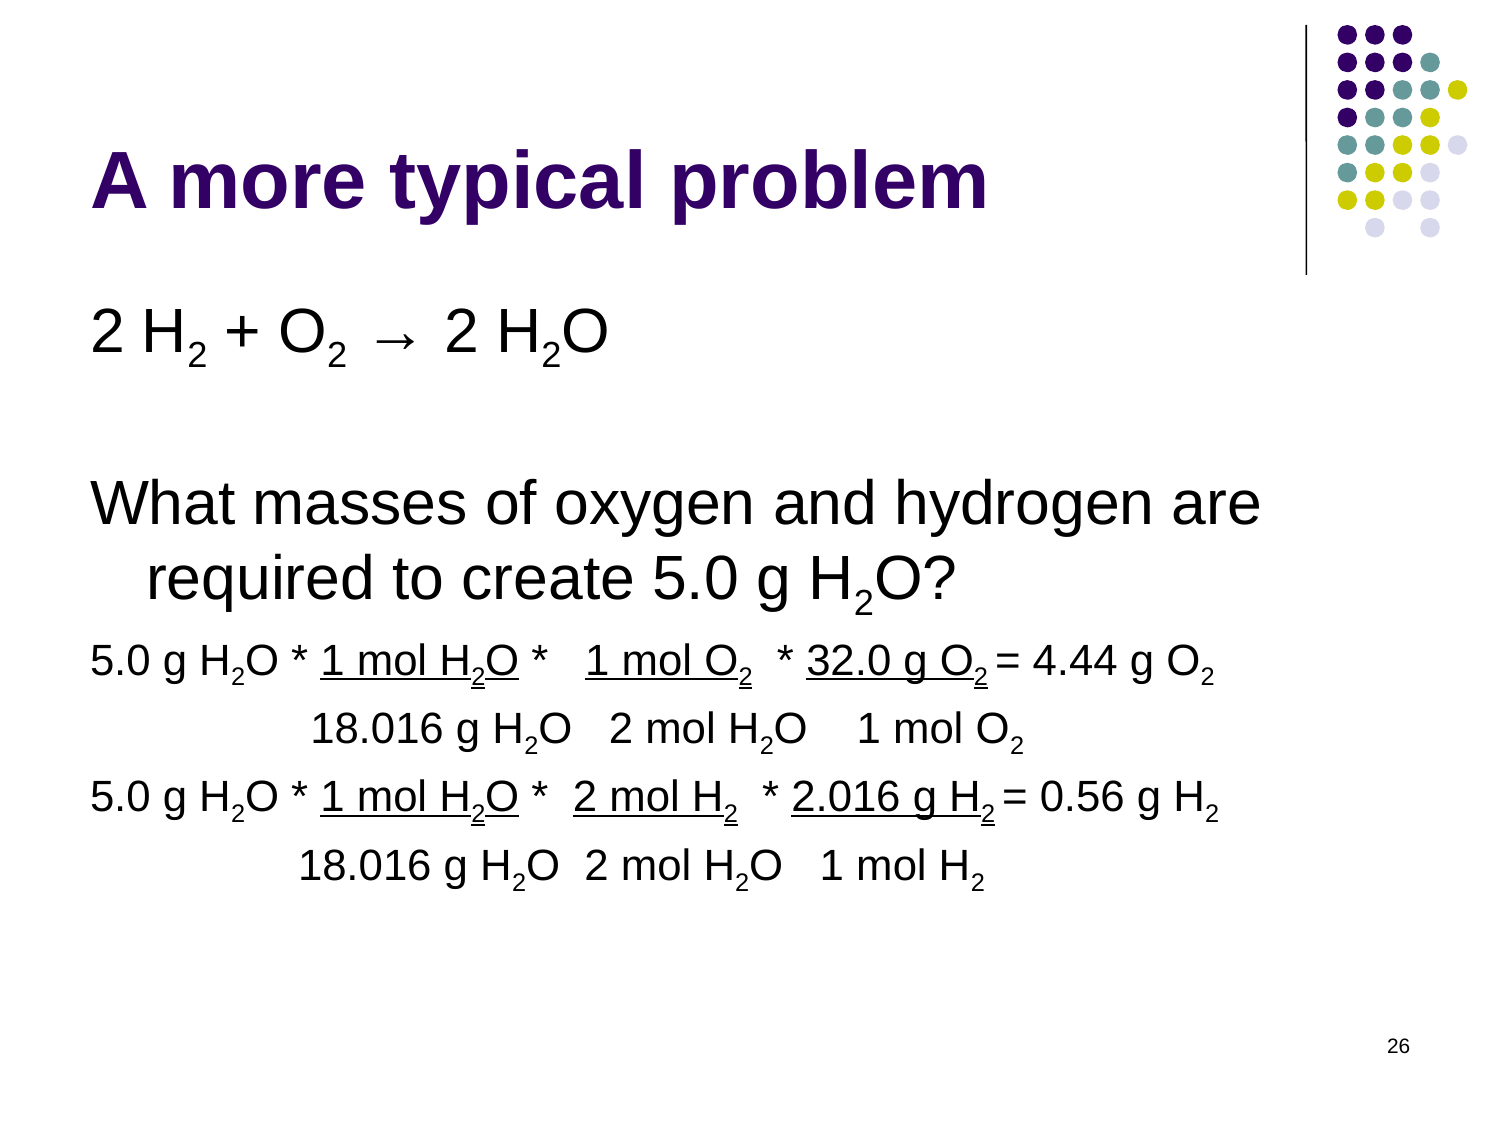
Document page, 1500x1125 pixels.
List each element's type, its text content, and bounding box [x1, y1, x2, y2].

list 2 H2 + O2 → 2 H2O What masses of oxygen and hydrogen are required to create 5.0 g H2O? 5.0 g H2O * 1 mol H2O * 1 mol O2 * 32.0 g O2 = 4.44 g O2 18.016 g H2O 2 mol H2O 1 mol O2 5.0 g H2O * 1 mol H2O * 2 mol H2 * 2.016 g H2 = 0.56 g H2 18.016 g H2O 2 mol H2O 1 mol H2 [75, 282, 1425, 1006]
slide_number 26 [1074, 1025, 1425, 1100]
title A more typical problem [75, 20, 1313, 233]
